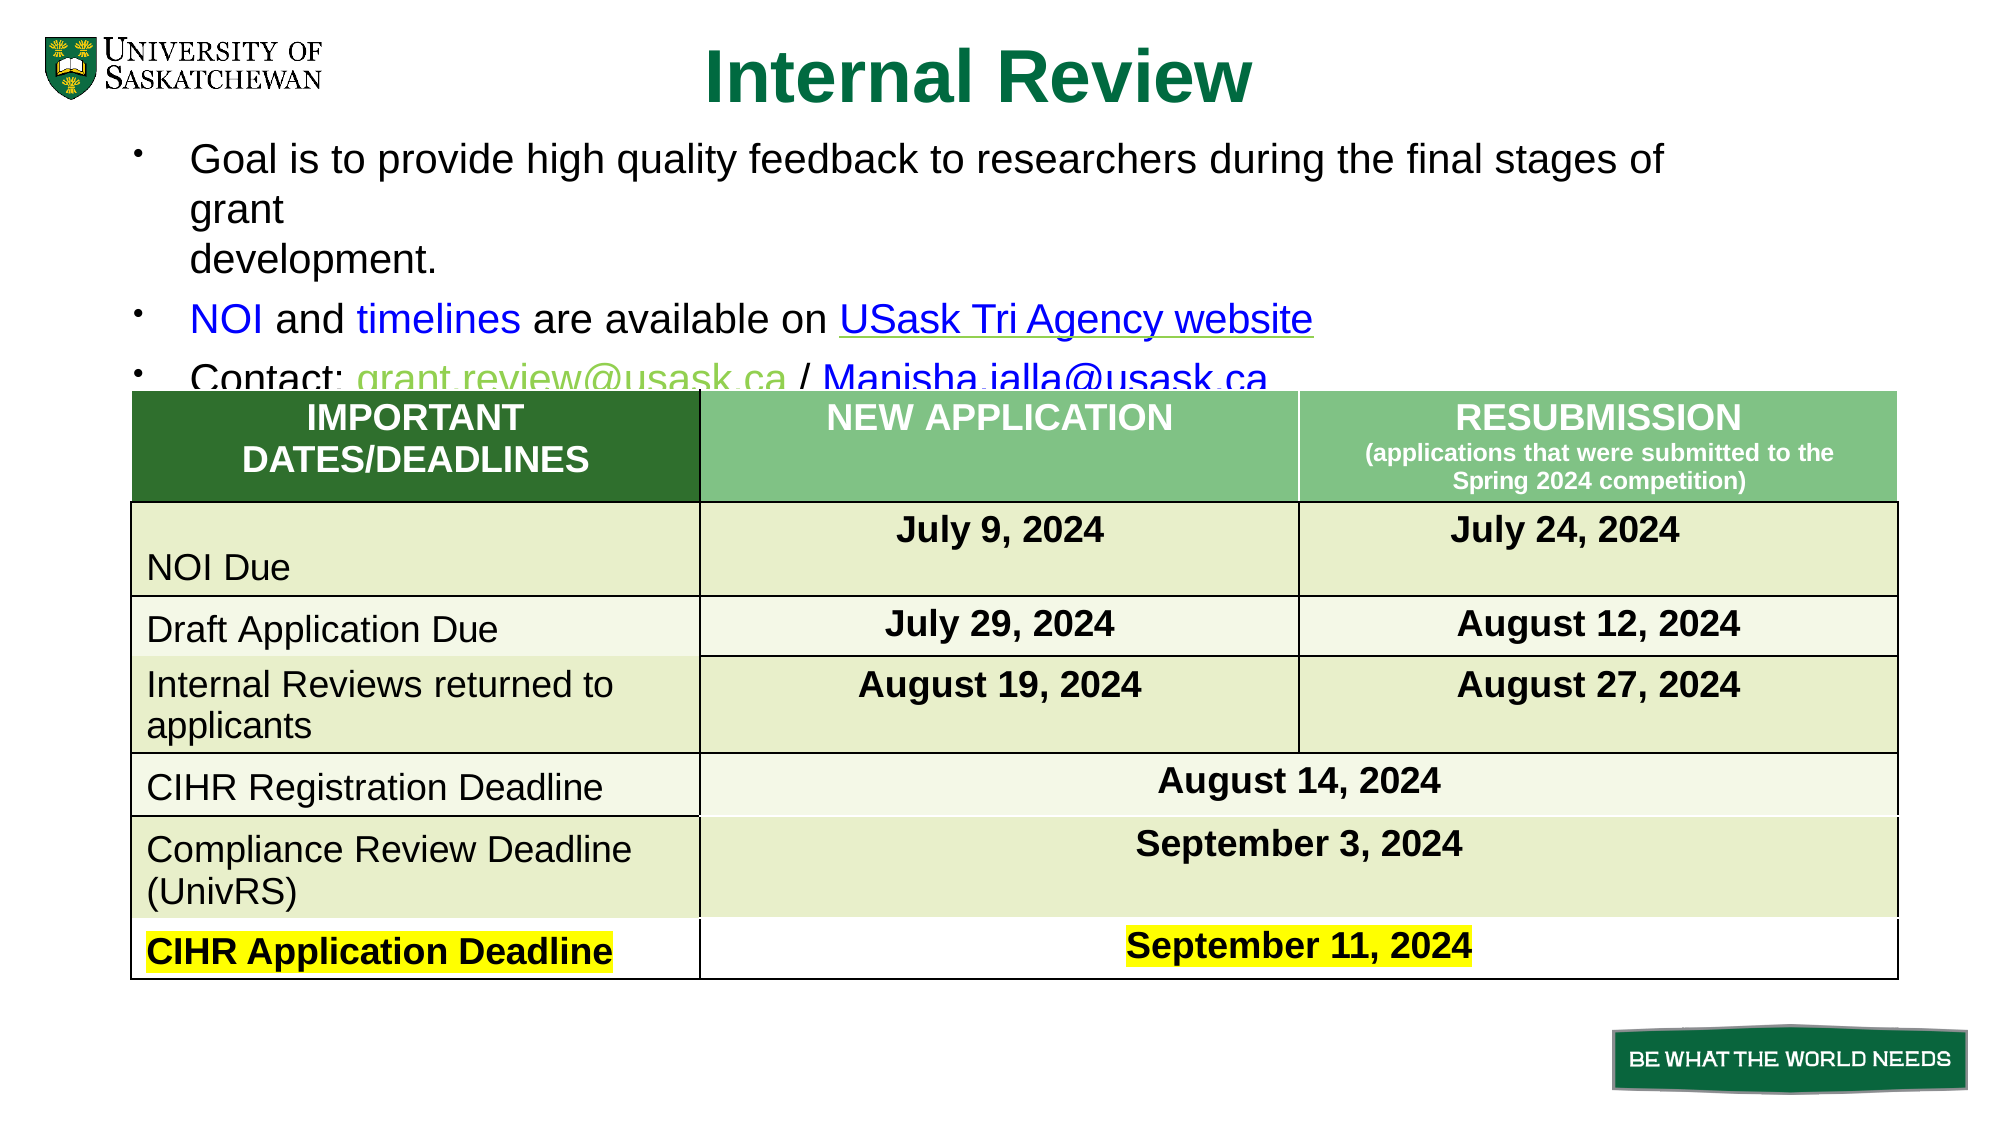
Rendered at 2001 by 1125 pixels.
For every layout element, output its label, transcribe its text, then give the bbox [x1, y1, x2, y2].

title Internal Review [702, 25, 1255, 129]
picture [1612, 1024, 1968, 1095]
table_cell NOI Due [132, 503, 699, 595]
table_cell August 14, 2024 [701, 754, 1897, 815]
table_cell August 27, 2024 [1300, 657, 1897, 752]
table_cell August 12, 2024 [1300, 597, 1897, 655]
table_header NEW APPLICATION [701, 391, 1298, 501]
table_cell CIHR Registration Deadline [132, 754, 699, 815]
table_cell Internal Reviews returned to applicants [132, 656, 699, 752]
text_box Goal is to provide high quality feedback to researchers during the final stages of grant development. NOI and timelines are available on USask Tri Agency website Contact: grant.review@usask.ca / Manisha.jalla@usask.ca [131, 129, 1766, 389]
picture [45, 37, 322, 100]
table_header IMPORTANT DATES/DEADLINES [132, 391, 699, 501]
table_header RESUBMISSION (applications that were submitted to the Spring 2024 competition) [1300, 391, 1897, 501]
table_cell September 11, 2024 [701, 919, 1897, 978]
table_cell July 29, 2024 [701, 597, 1298, 655]
table_cell Draft Application Due [132, 597, 699, 656]
table_cell August 19, 2024 [701, 657, 1298, 752]
table_cell July 9, 2024 [701, 503, 1298, 595]
table_cell Compliance Review Deadline (UnivRS) [132, 817, 699, 918]
table_cell July 24, 2024 [1300, 503, 1897, 595]
table_cell CIHR Application Deadline [132, 918, 699, 978]
table_cell September 3, 2024 [701, 817, 1897, 917]
